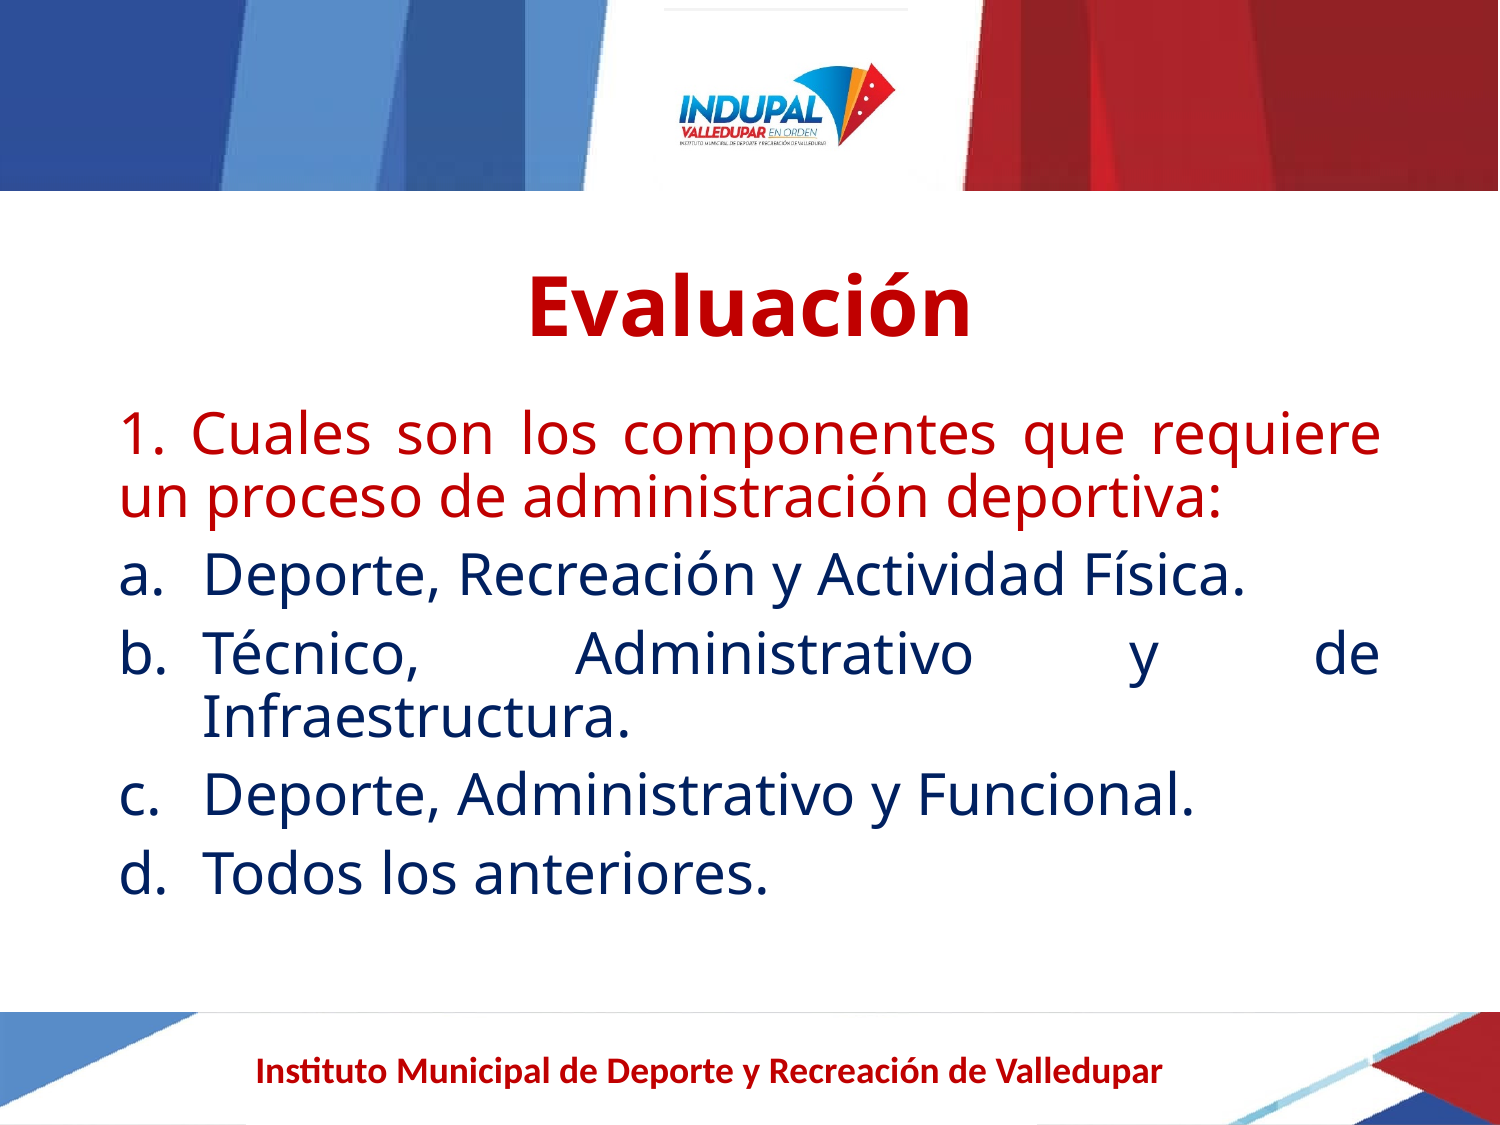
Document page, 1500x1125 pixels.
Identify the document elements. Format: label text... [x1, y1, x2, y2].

list 1. Cuales son los componentes que requiere un proceso de administración deportiva: Deporte, Recreación y Actividad Física. Técnico, Administrativo y de Infraestructura. Deporte, Administrativo y Funcional. Todos los anteriores. [103, 396, 1397, 1012]
picture [0, 0, 1498, 199]
picture [0, 1012, 1500, 1125]
title Evaluación [103, 226, 1397, 393]
